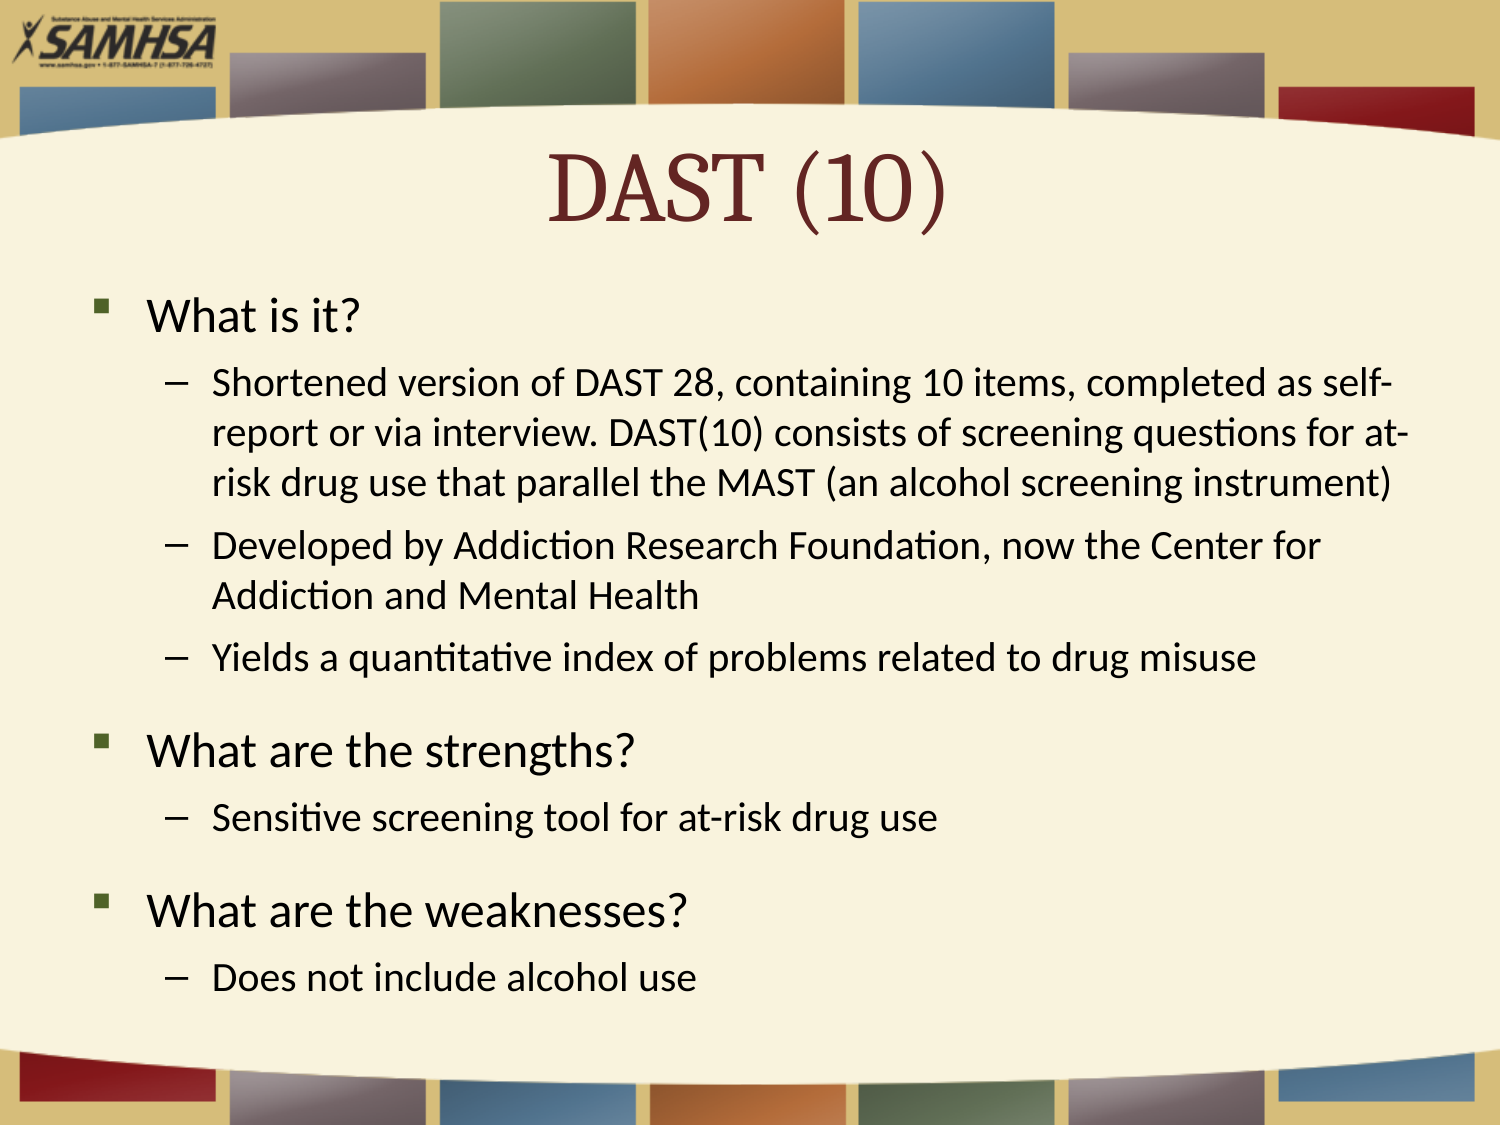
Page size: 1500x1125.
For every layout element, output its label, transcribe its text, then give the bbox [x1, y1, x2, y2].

picture [0, 0, 1500, 87]
picture [0, 275, 1500, 1125]
list What is it? Shortened version of DAST 28, containing 10 items, completed as self-report or via interview. DAST(10) consists of screening questions for at-risk drug use that parallel the MAST (an alcohol screening instrument) Developed by Addiction Research Foundation, now the Center for Addiction and Mental Health Yields a quantitative index of problems related to drug misuse What are the strengths? Sensitive screening tool for at-risk drug use What are the weaknesses? Does not include alcohol use [75, 275, 1425, 913]
title DAST (10) [0, 87, 1500, 275]
